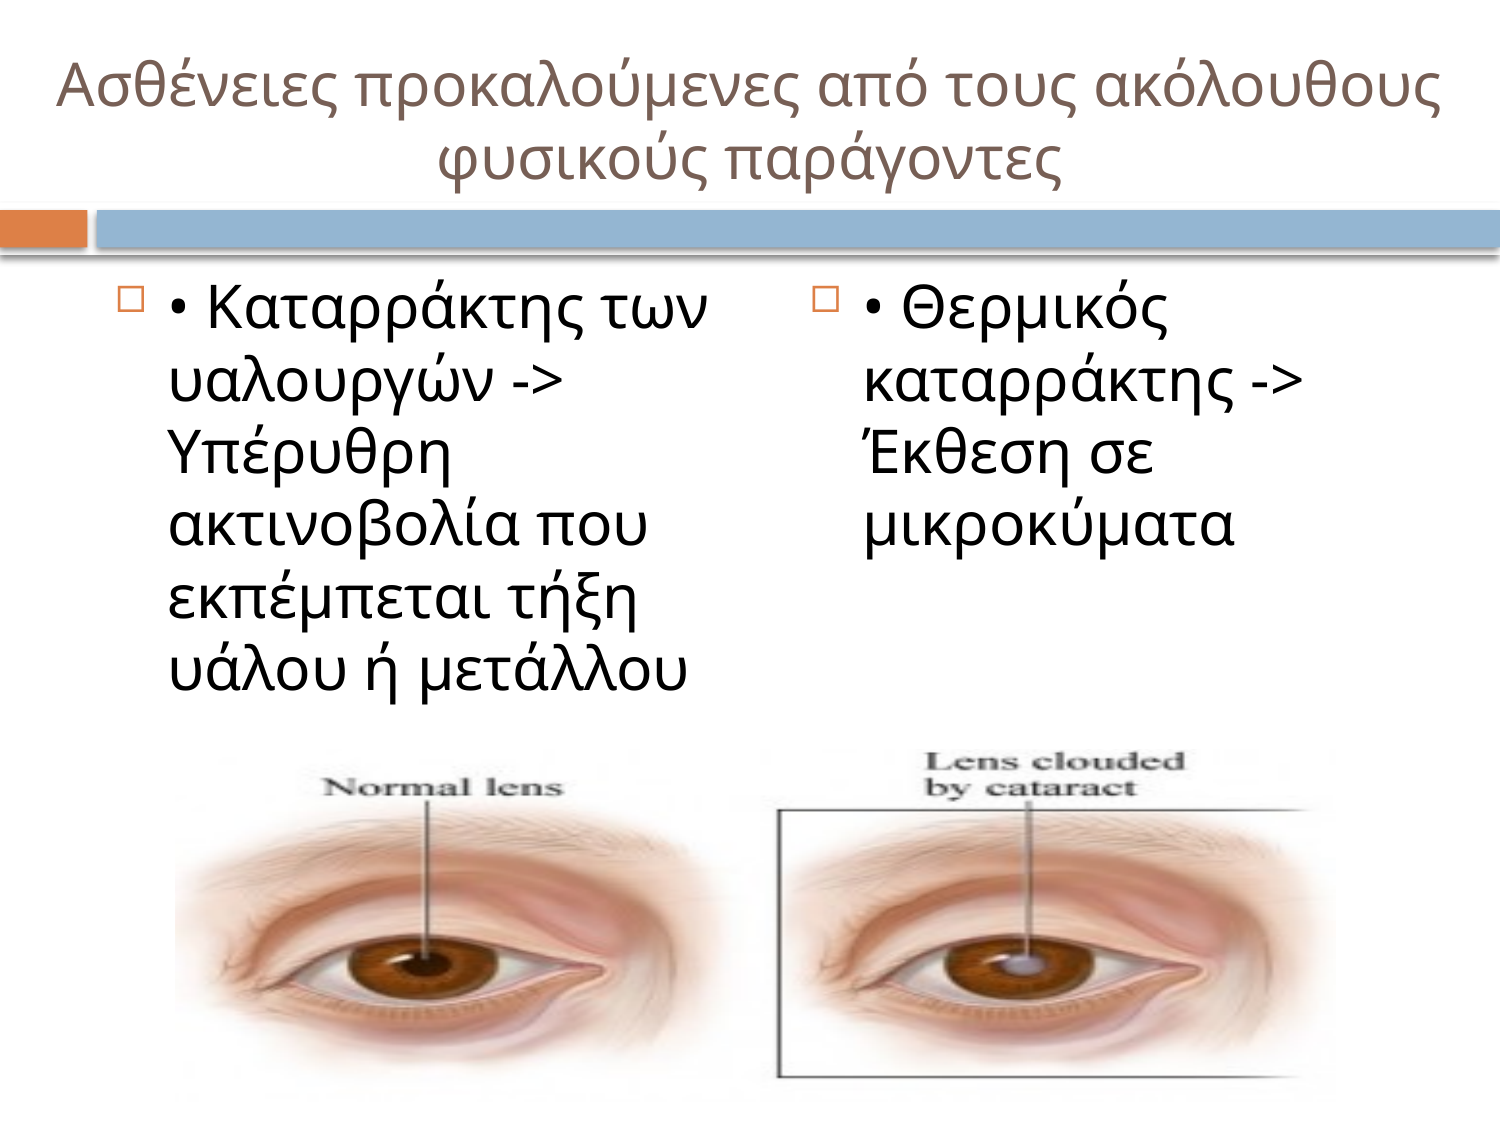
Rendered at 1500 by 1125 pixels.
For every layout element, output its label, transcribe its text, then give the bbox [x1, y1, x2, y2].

list • Θερμικός καταρράκτης -> Έκθεση σε μικροκύματα [794, 260, 1433, 1011]
picture [175, 749, 1337, 1102]
title Ασθένειες προκαλούμενες από τους ακόλουθους φυσικούς παράγοντες [0, 37, 1500, 200]
list • Καταρράκτης των υαλουργών -> Υπέρυθρη ακτινοβολία που εκπέμπεται τήξη υάλου ή μετάλλου [99, 260, 738, 1011]
